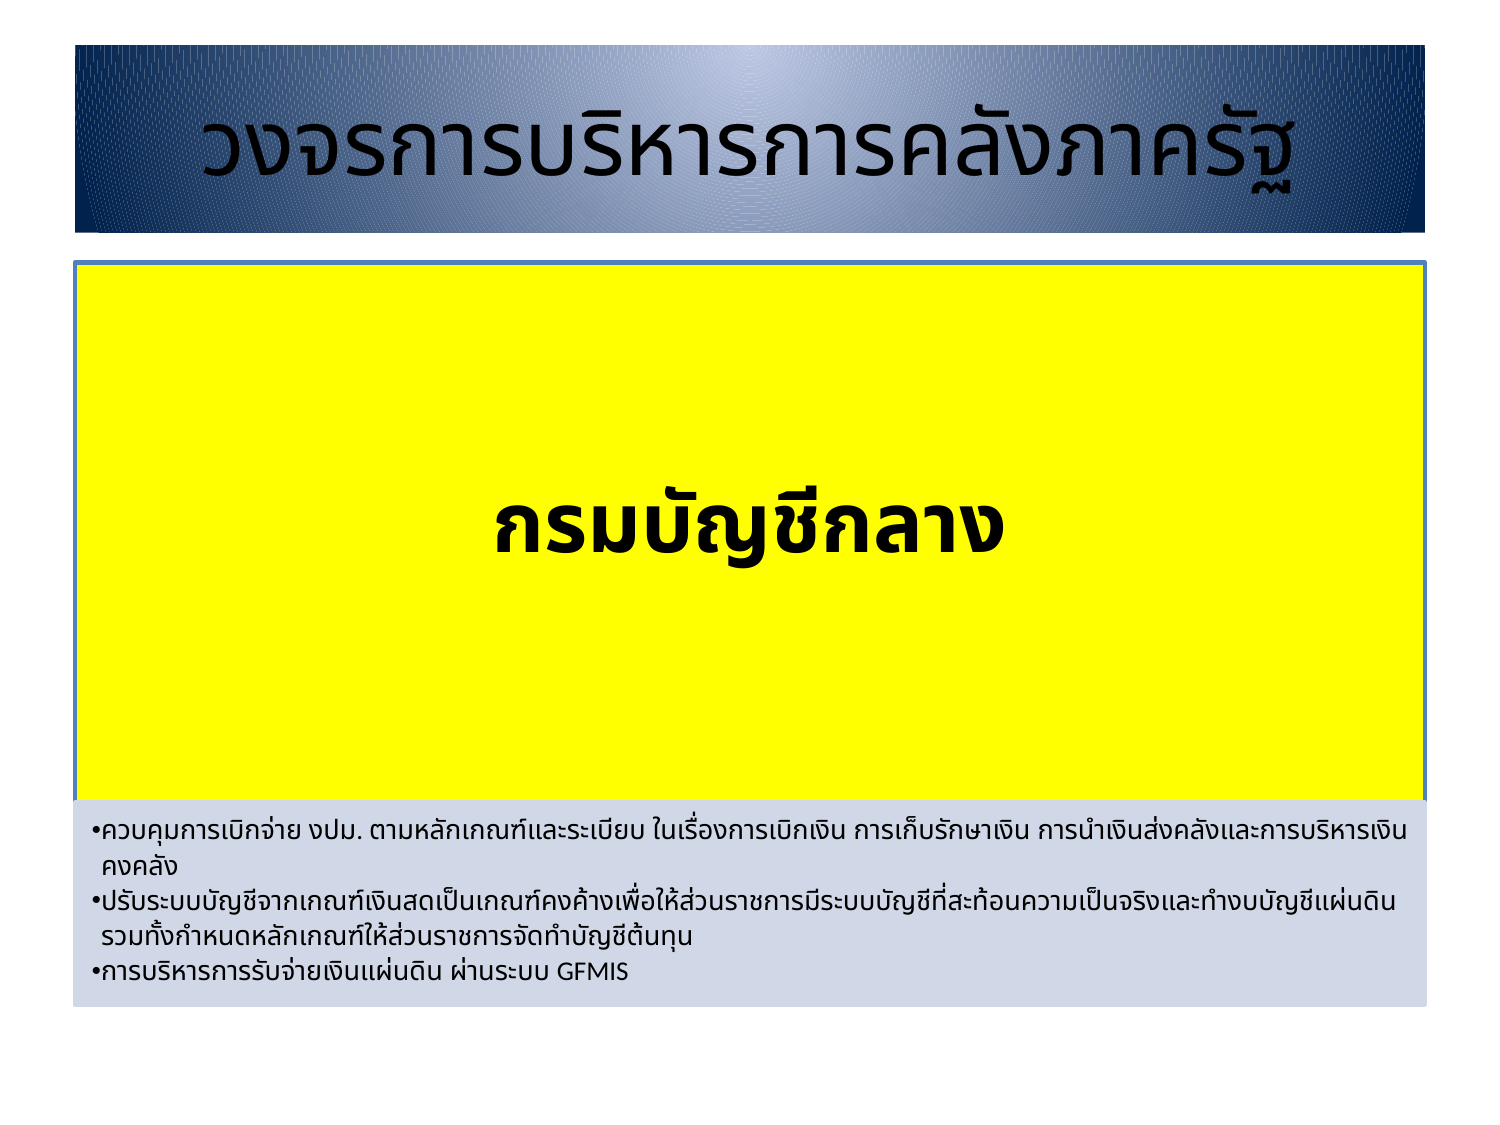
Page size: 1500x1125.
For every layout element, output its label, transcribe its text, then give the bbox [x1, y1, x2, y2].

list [74, 262, 1426, 1006]
title วงจรการบริหารการคลังภาครัฐ [75, 45, 1425, 233]
